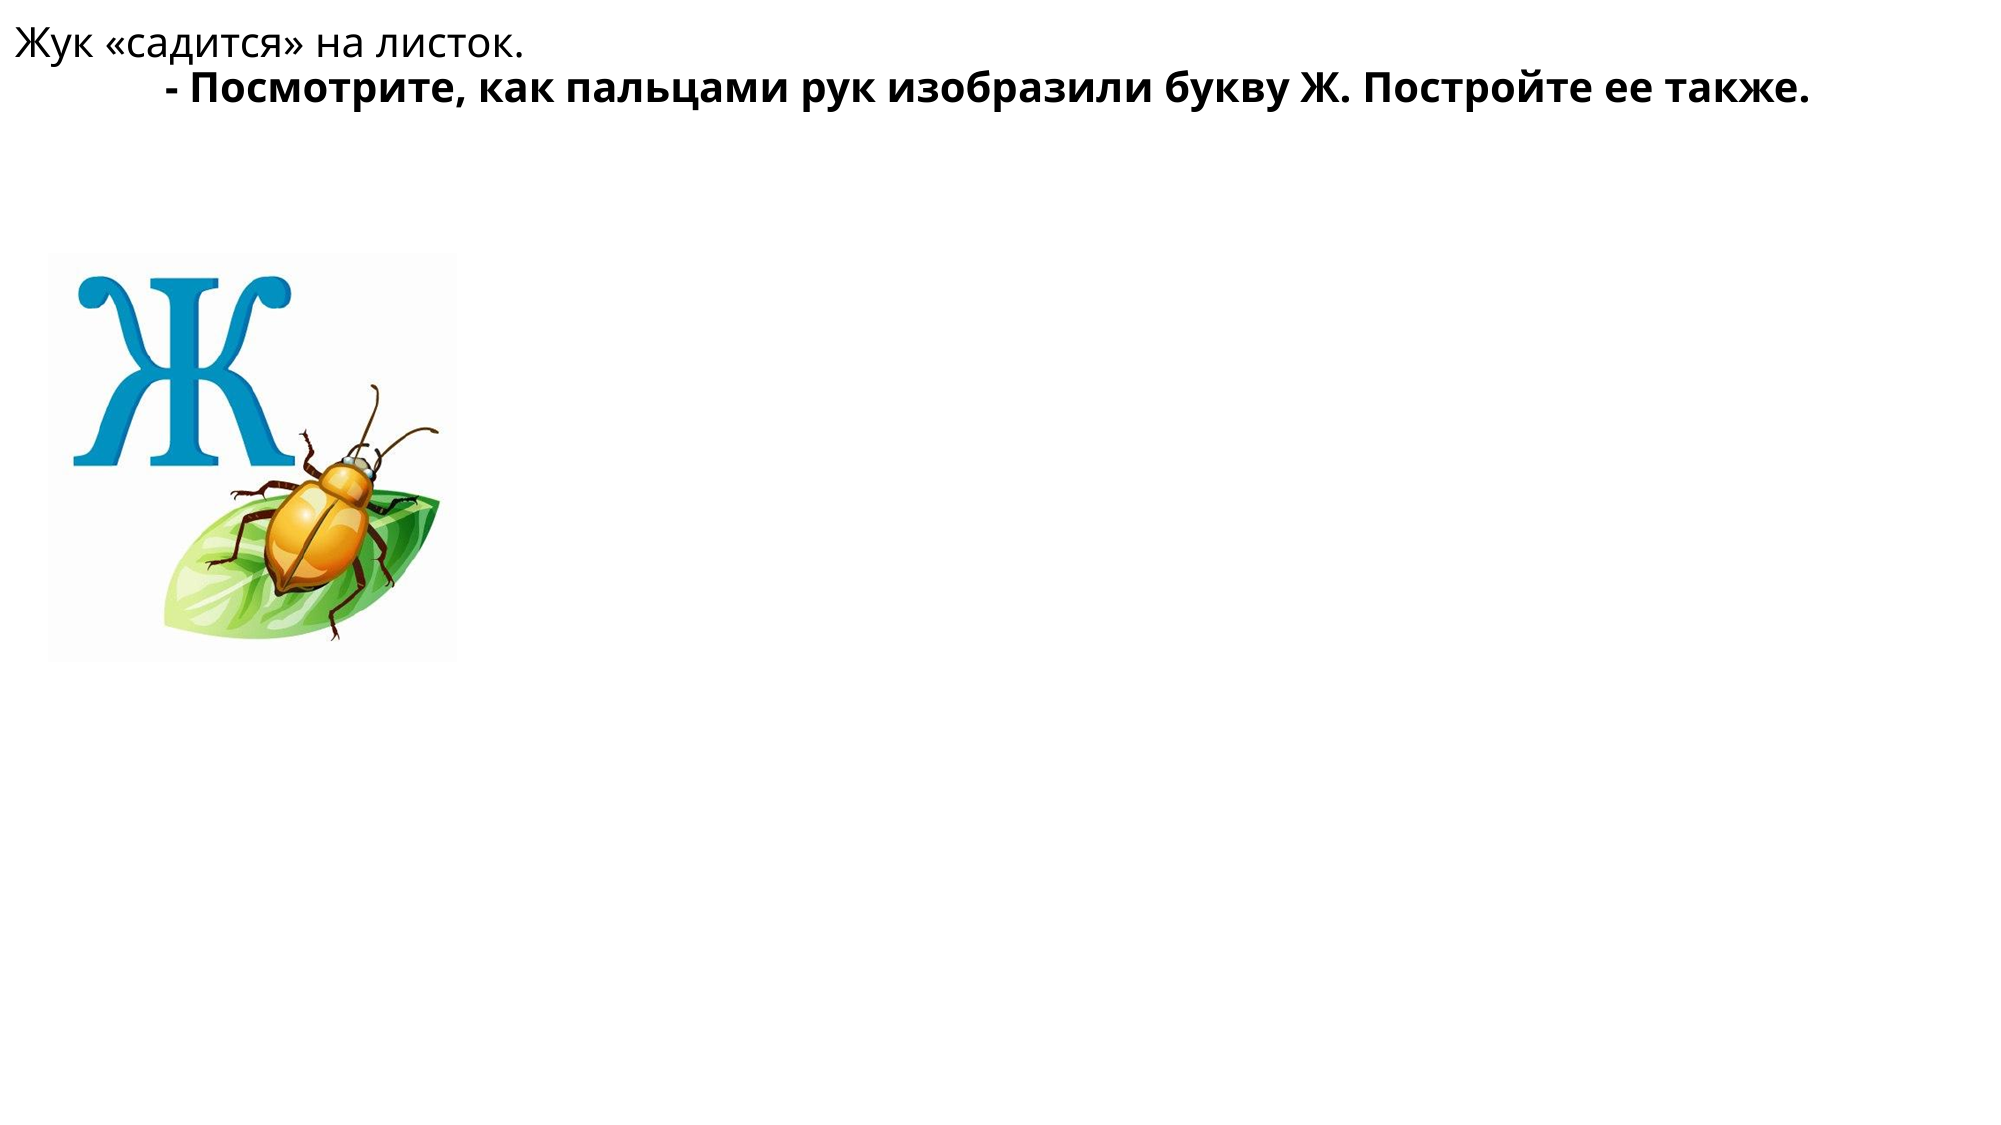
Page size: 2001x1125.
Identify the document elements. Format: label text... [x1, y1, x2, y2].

picture [48, 253, 457, 662]
title Жук «садится» на листок. - Посмотрите, как пальцами рук изобразили букву Ж. Постройте ее также. [0, 0, 2000, 184]
